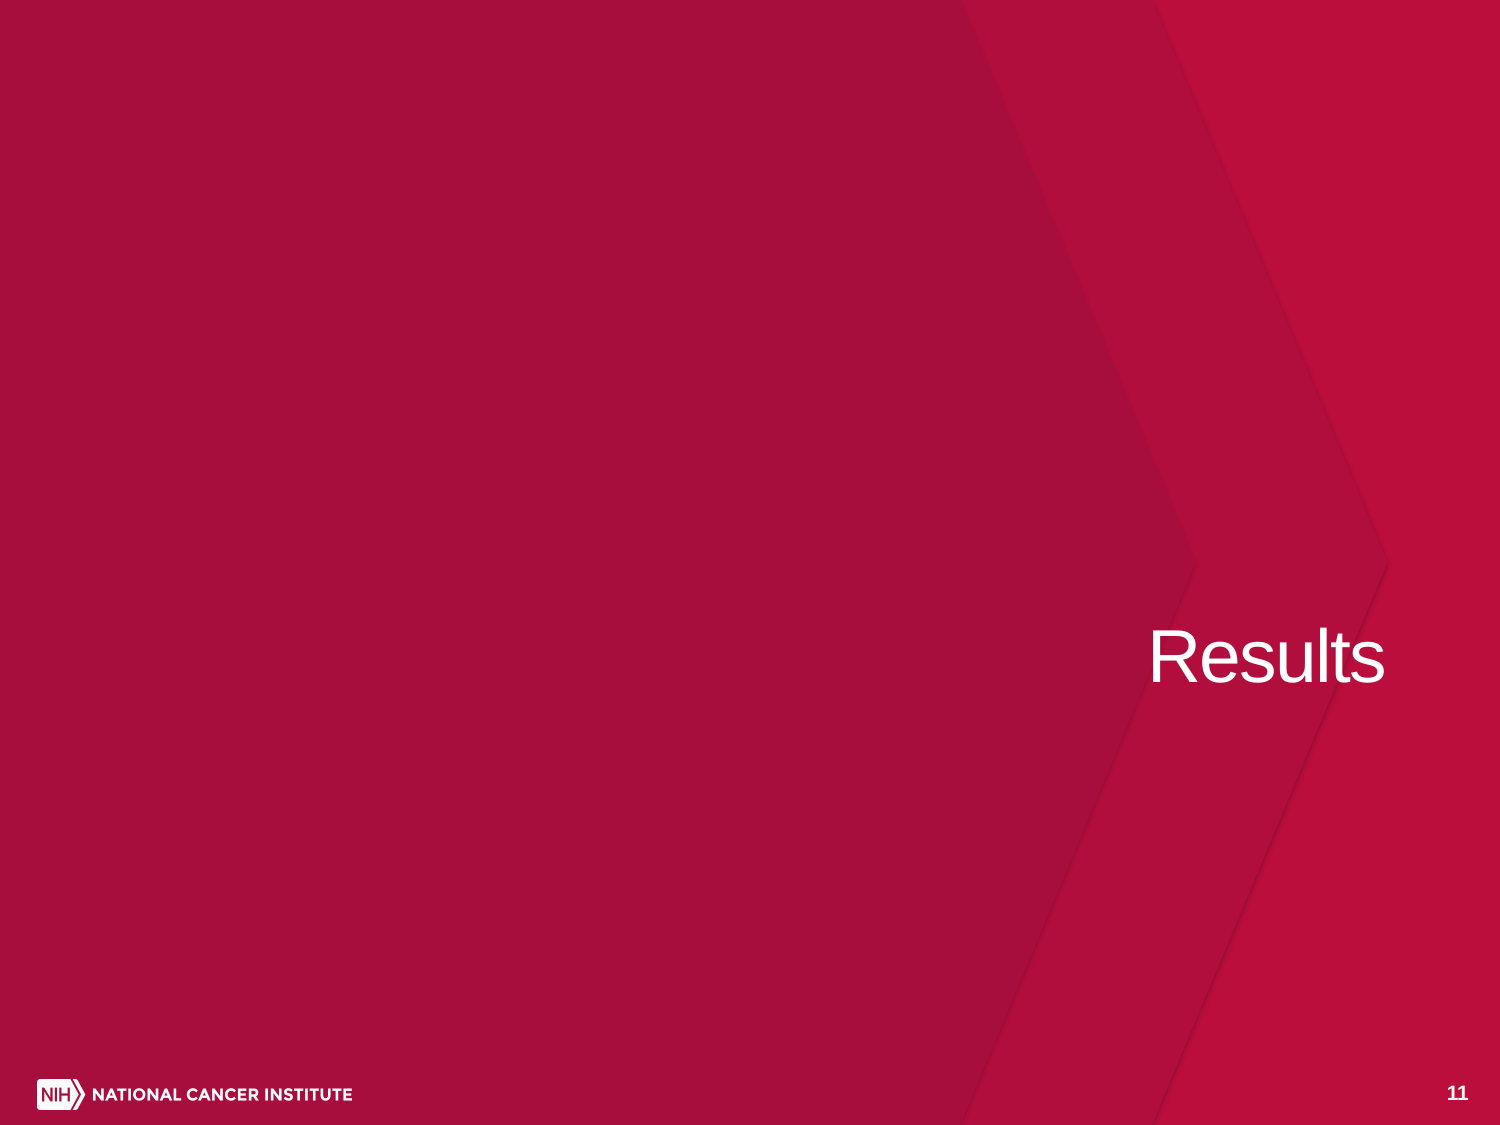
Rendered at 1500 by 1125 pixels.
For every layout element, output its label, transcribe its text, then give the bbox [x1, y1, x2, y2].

title Results [562, 397, 1388, 698]
picture [37, 1079, 352, 1110]
